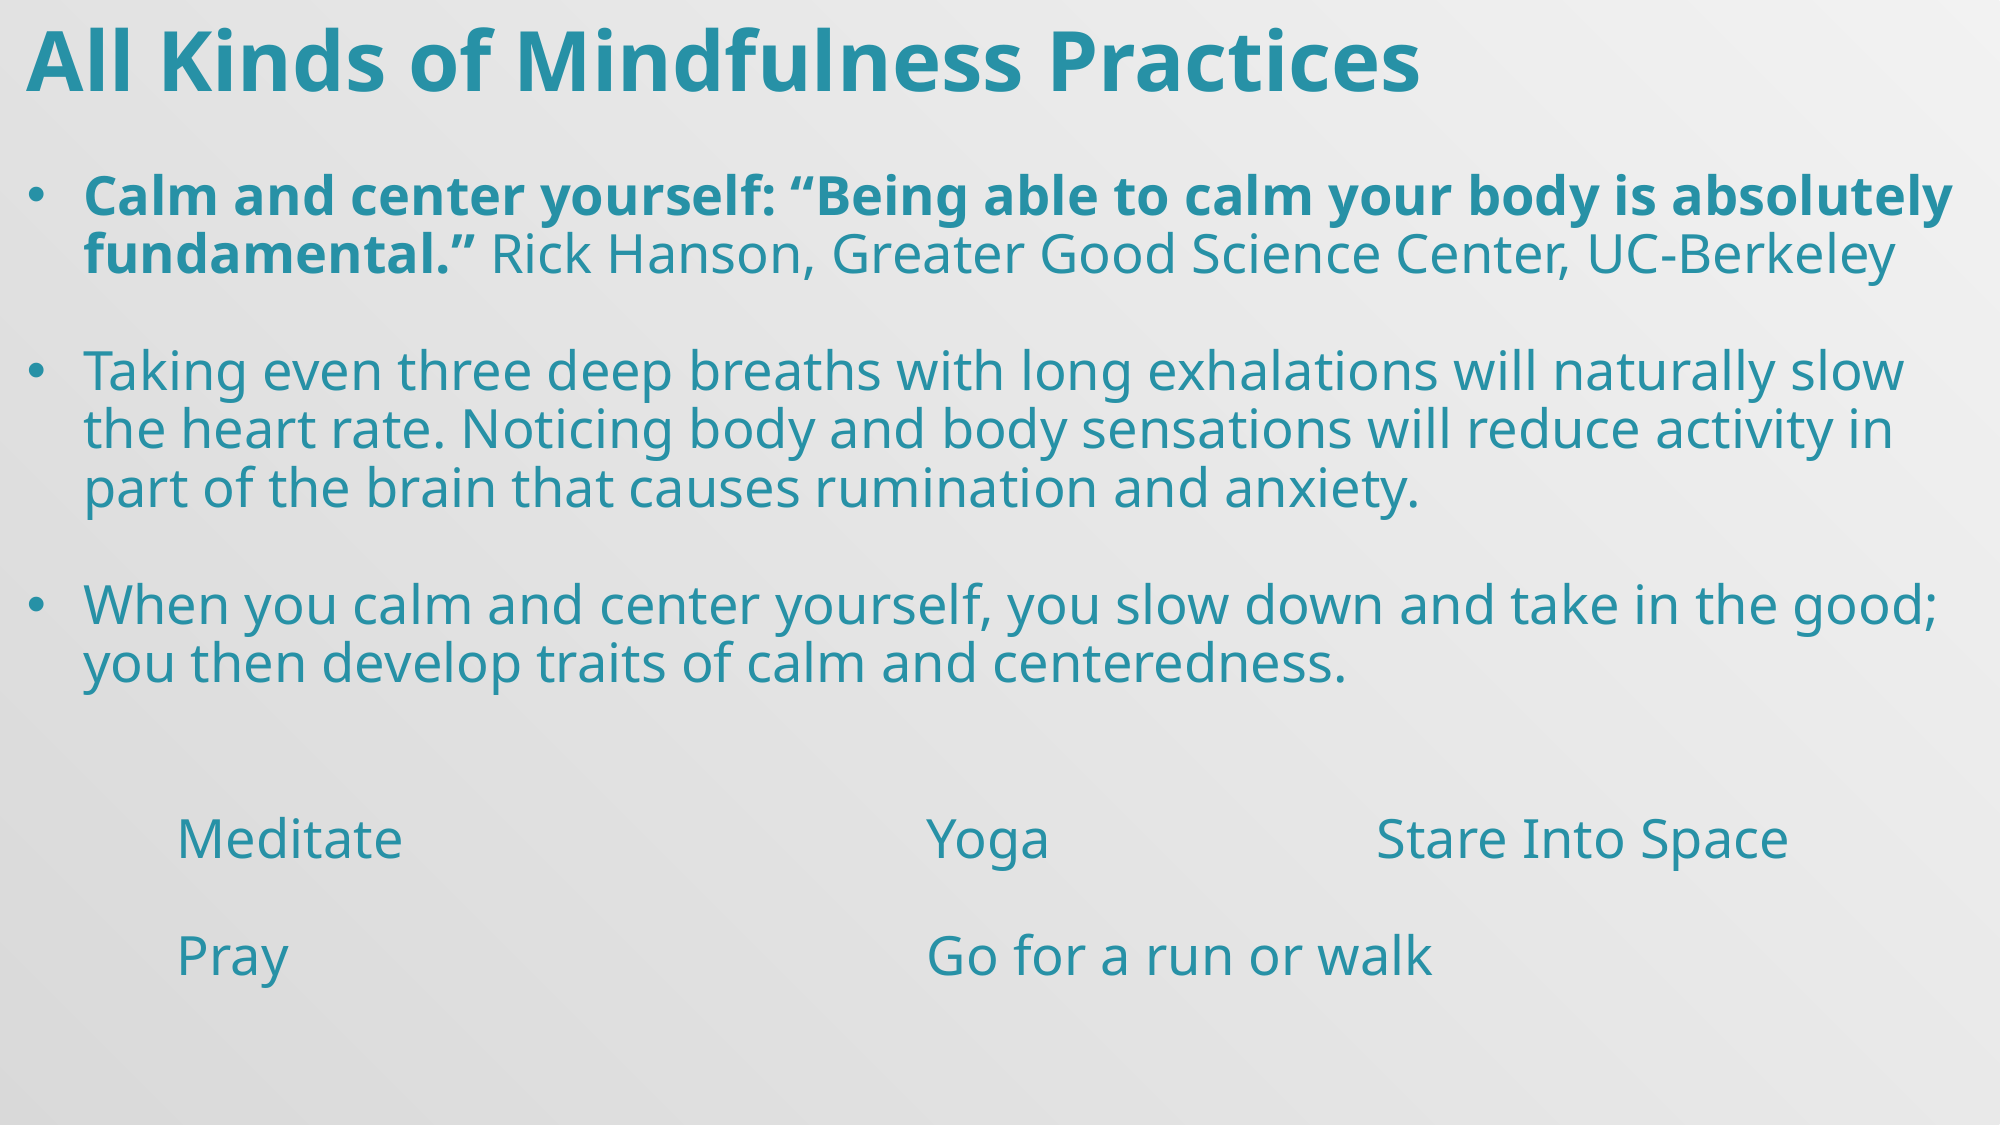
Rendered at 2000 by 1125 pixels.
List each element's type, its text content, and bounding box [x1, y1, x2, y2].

text_box All Kinds of Mindfulness Practices Calm and center yourself: “Being able to calm your body is absolutely fundamental.” Rick Hanson, Greater Good Science Center, UC-Berkeley Taking even three deep breaths with long exhalations will naturally slow the heart rate. Noticing body and body sensations will reduce activity in part of the brain that causes rumination and anxiety. When you calm and center yourself, you slow down and take in the good; you then develop traits of calm and centeredness. Meditate Yoga Stare Into Space Pray Go for a run or walk [12, 12, 1975, 1125]
